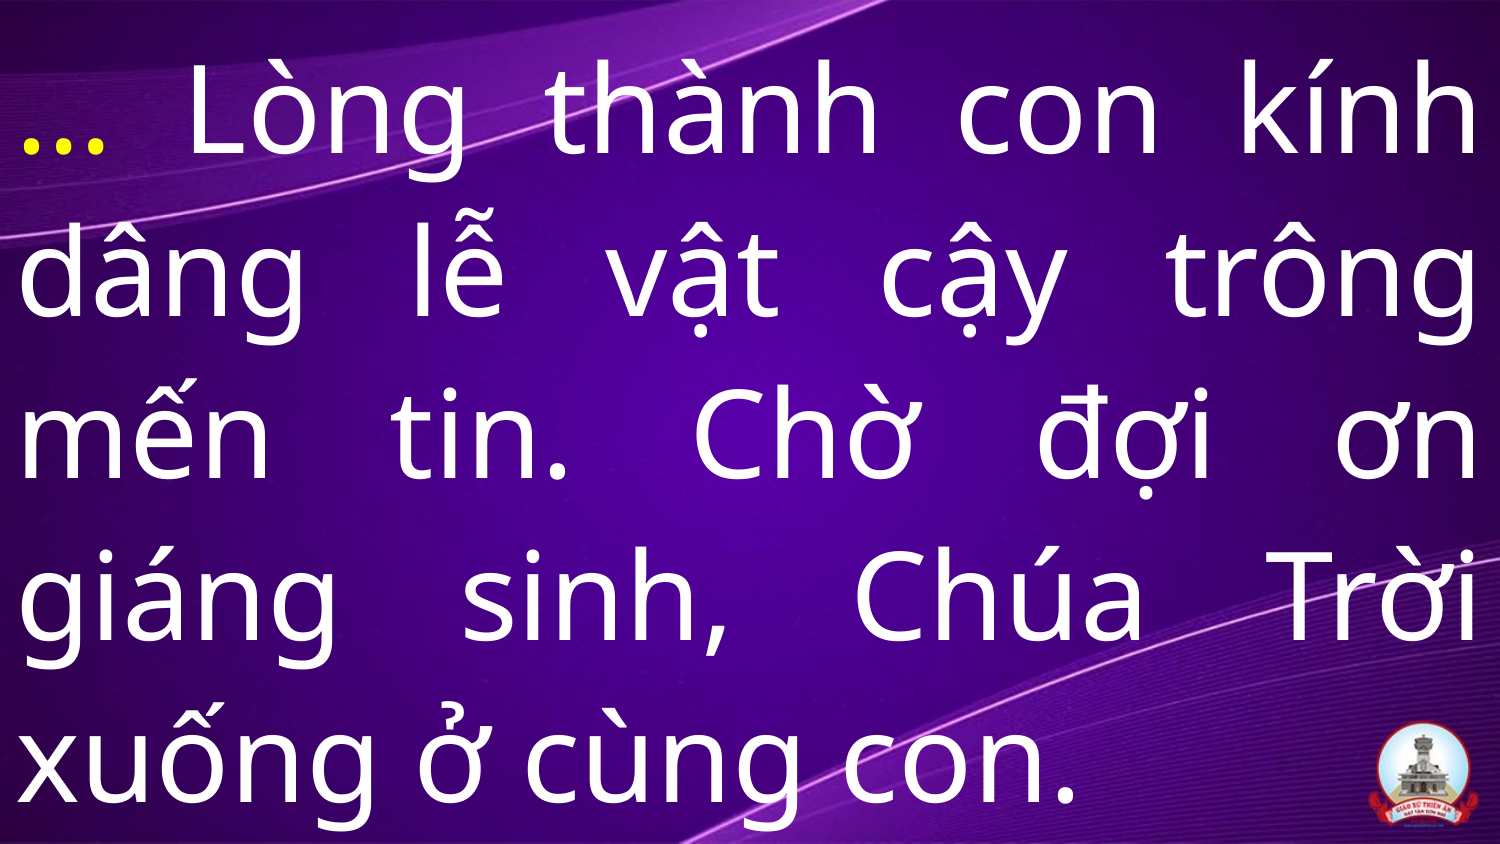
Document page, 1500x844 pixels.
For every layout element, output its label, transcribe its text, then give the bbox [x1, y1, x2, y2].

title … Lòng thành con kính dâng lễ vật cậy trông mến tin. Chờ đợi ơn giáng sinh, Chúa Trời xuống ở cùng con. [0, 0, 1500, 844]
